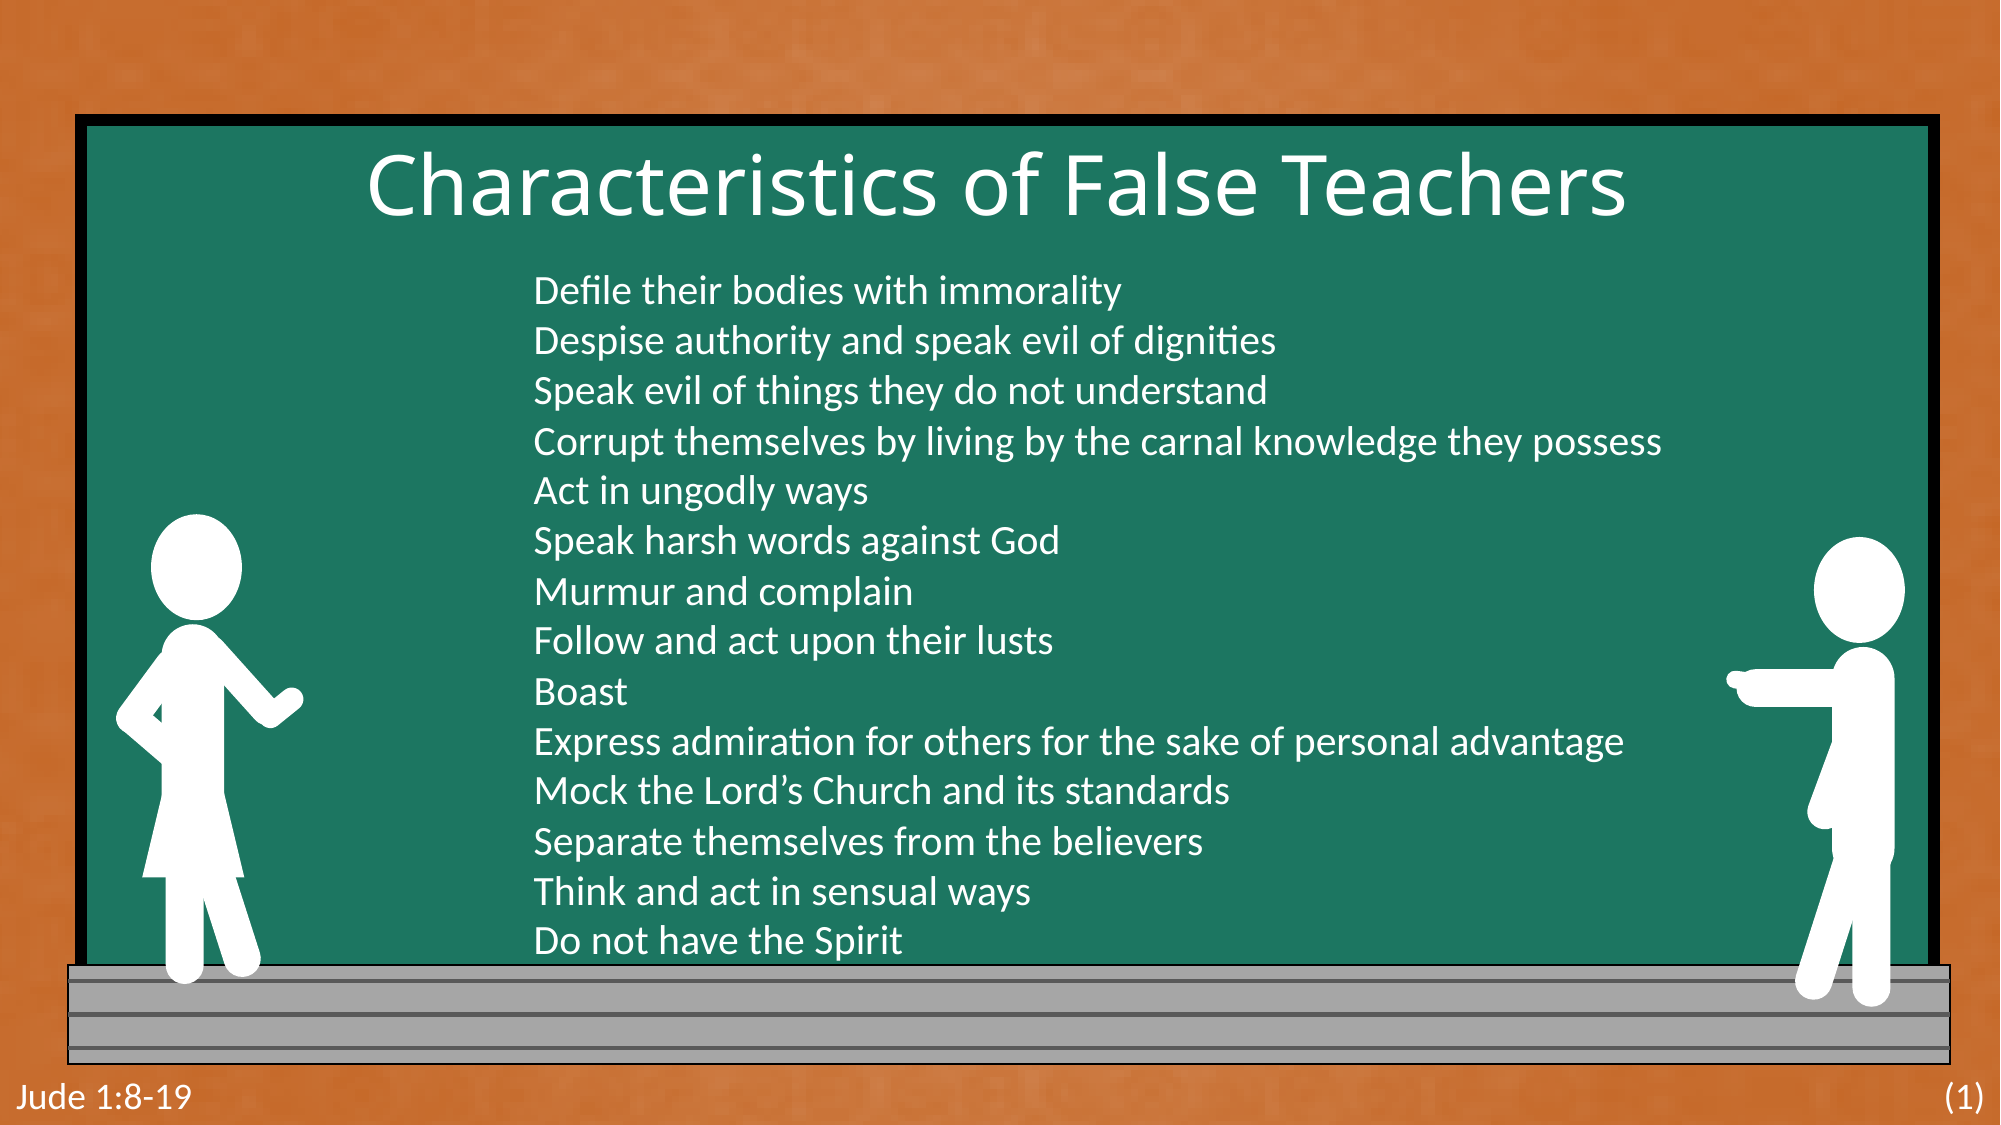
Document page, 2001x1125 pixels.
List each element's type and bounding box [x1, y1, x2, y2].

text_box [1727, 538, 1904, 1006]
text_box [112, 515, 306, 983]
text_box [68, 120, 1950, 1065]
picture [0, 0, 2000, 1125]
